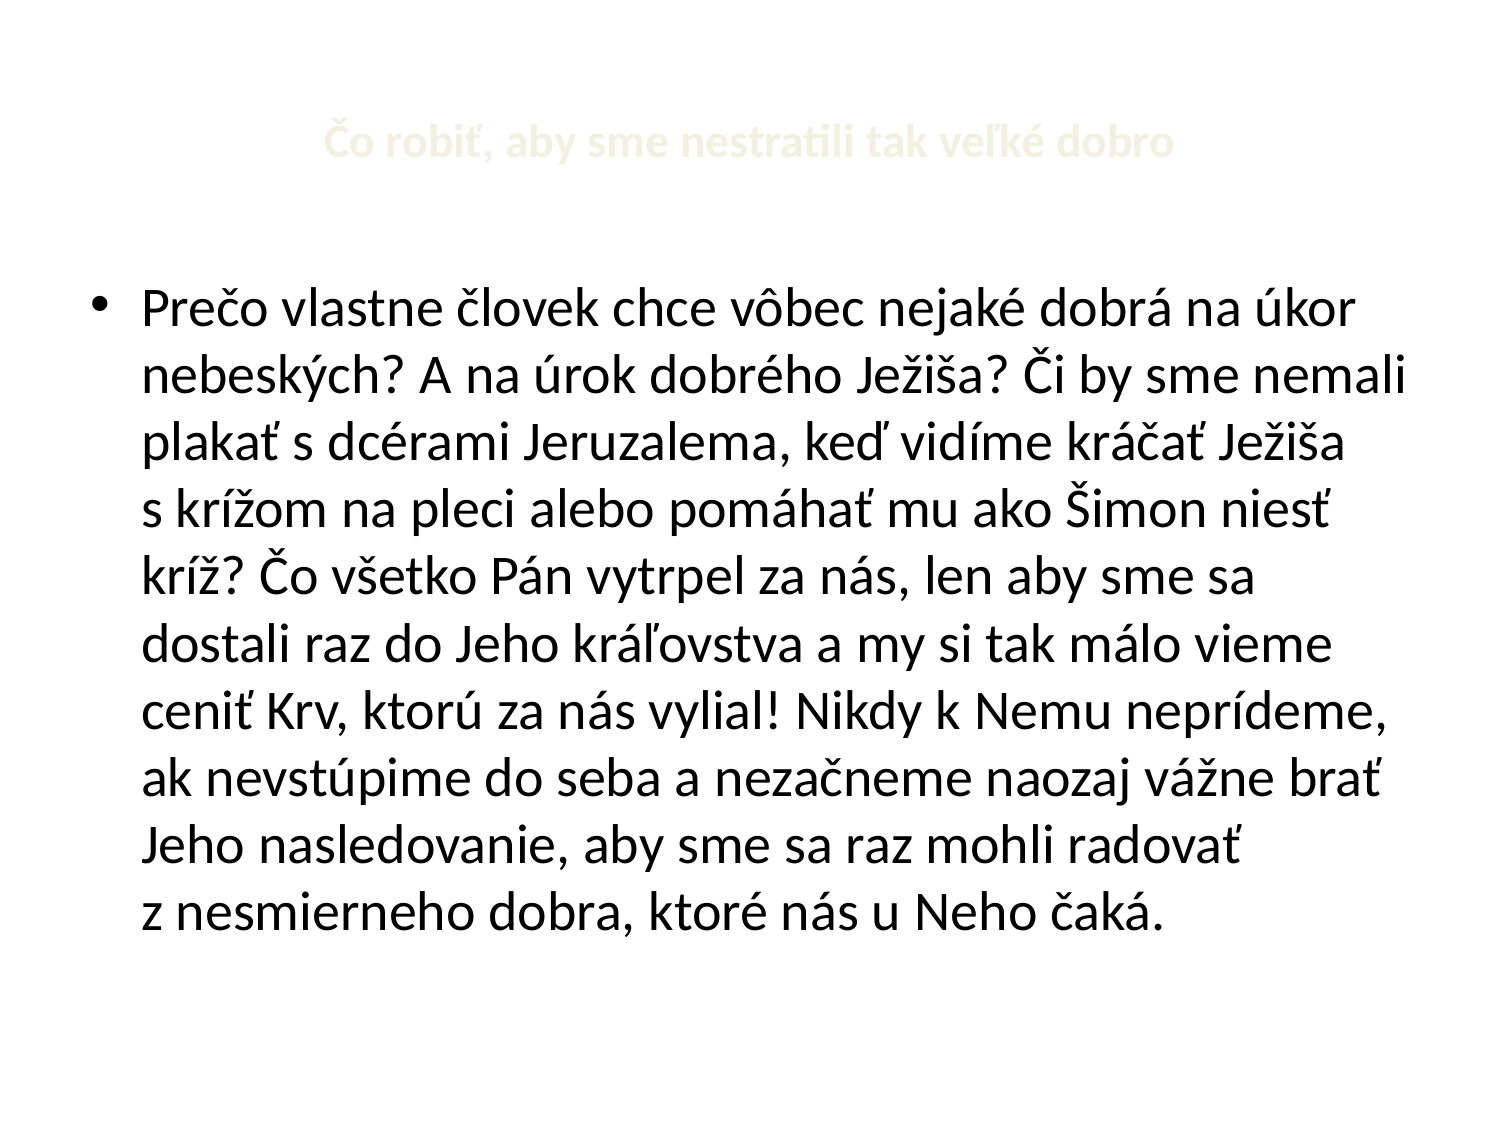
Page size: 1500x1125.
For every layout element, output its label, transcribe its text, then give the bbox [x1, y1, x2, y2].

title Čo robiť, aby sme nestratili tak veľké dobro [75, 45, 1425, 233]
list Prečo vlastne človek chce vôbec nejaké dobrá na úkor nebeských? A na úrok dobrého Ježiša? Či by sme nemali plakať s dcérami Jeruzalema, keď vidíme kráčať Ježiša s krížom na pleci alebo pomáhať mu ako Šimon niesť kríž? Čo všetko Pán vytrpel za nás, len aby sme sa dostali raz do Jeho kráľovstva a my si tak málo vieme ceniť Krv, ktorú za nás vylial! Nikdy k Nemu neprídeme, ak nevstúpime do seba a nezačneme naozaj vážne brať Jeho nasledovanie, aby sme sa raz mohli radovať z nesmierneho dobra, ktoré nás u Neho čaká. [75, 262, 1425, 1005]
